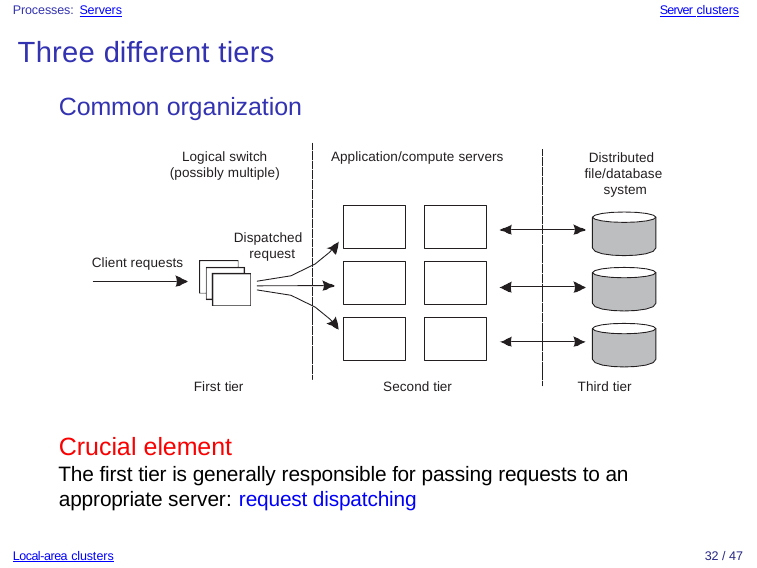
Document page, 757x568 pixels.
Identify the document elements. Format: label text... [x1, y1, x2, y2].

text_box Second tier [381, 376, 456, 395]
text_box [318, 204, 407, 362]
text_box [498, 148, 657, 386]
text_box [424, 261, 487, 305]
text_box Client requests [89, 251, 187, 270]
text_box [92, 275, 189, 287]
text_box First tier [191, 376, 247, 395]
text_box Logical switch (possibly multiple) [167, 145, 283, 181]
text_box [199, 204, 306, 362]
text_box Crucial element The first tier is generally responsible for passing requests to an appropriate server: request dispatching [56, 428, 637, 511]
text_box Processes: Servers [10, 0, 127, 18]
text_box Server clusters [657, 0, 745, 18]
text_box [424, 317, 487, 361]
text_box Local-area clusters [10, 546, 121, 563]
text_box [424, 205, 487, 249]
text_box Distributed file/database system [581, 146, 665, 198]
slide_number 32 / 47 [698, 546, 745, 568]
text_box Application/compute servers [328, 145, 507, 165]
text_box Three different tiers Common organization [15, 30, 305, 121]
